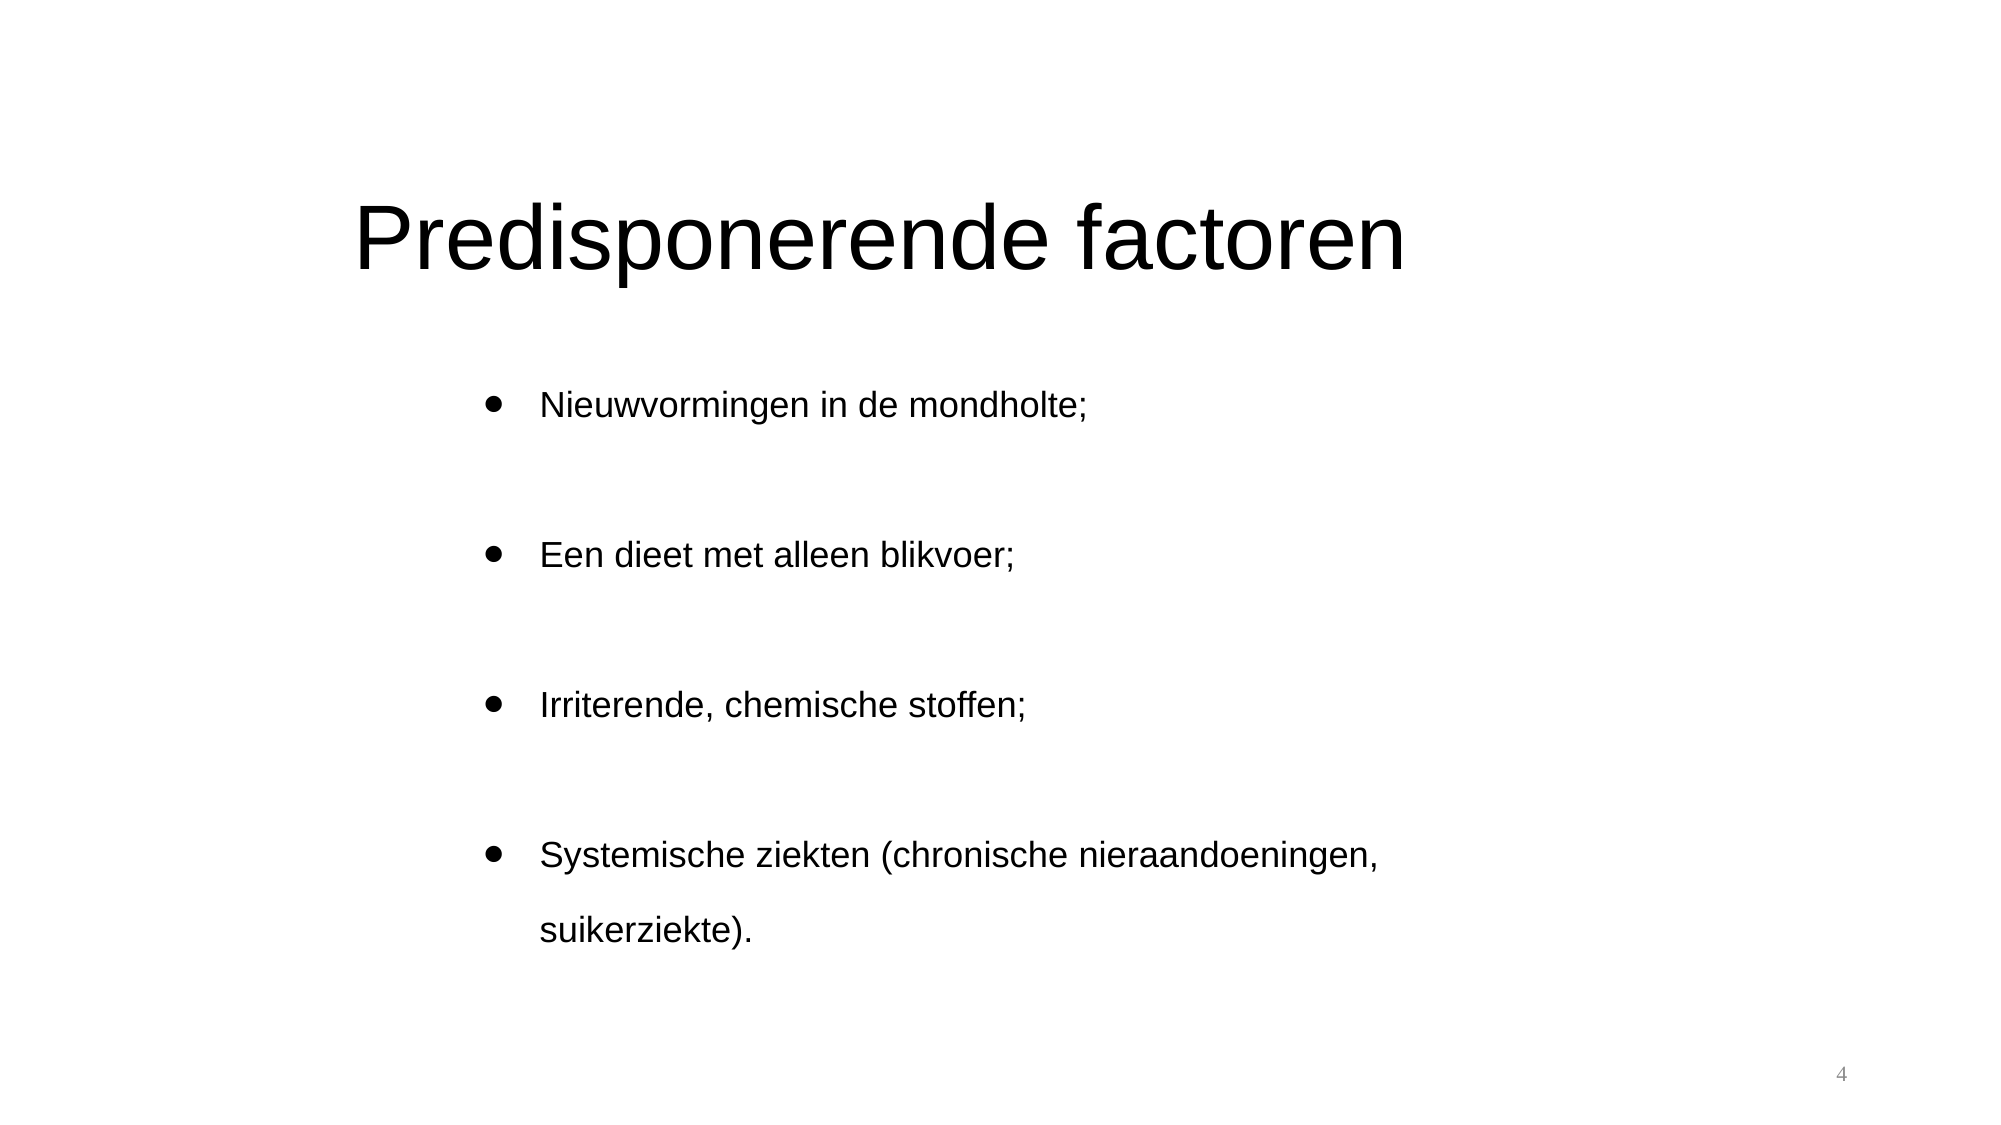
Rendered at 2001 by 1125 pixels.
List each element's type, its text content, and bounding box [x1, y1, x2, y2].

slide_number 4 [1412, 1042, 1863, 1103]
text_box Nieuwvormingen in de mondholte; Een dieet met alleen blikvoer; Irriterende, chemische stoffen; Systemische ziekten (chronische nieraandoeningen, suikerziekte). [468, 291, 1532, 982]
title Predisponerende factoren [338, 181, 1638, 299]
